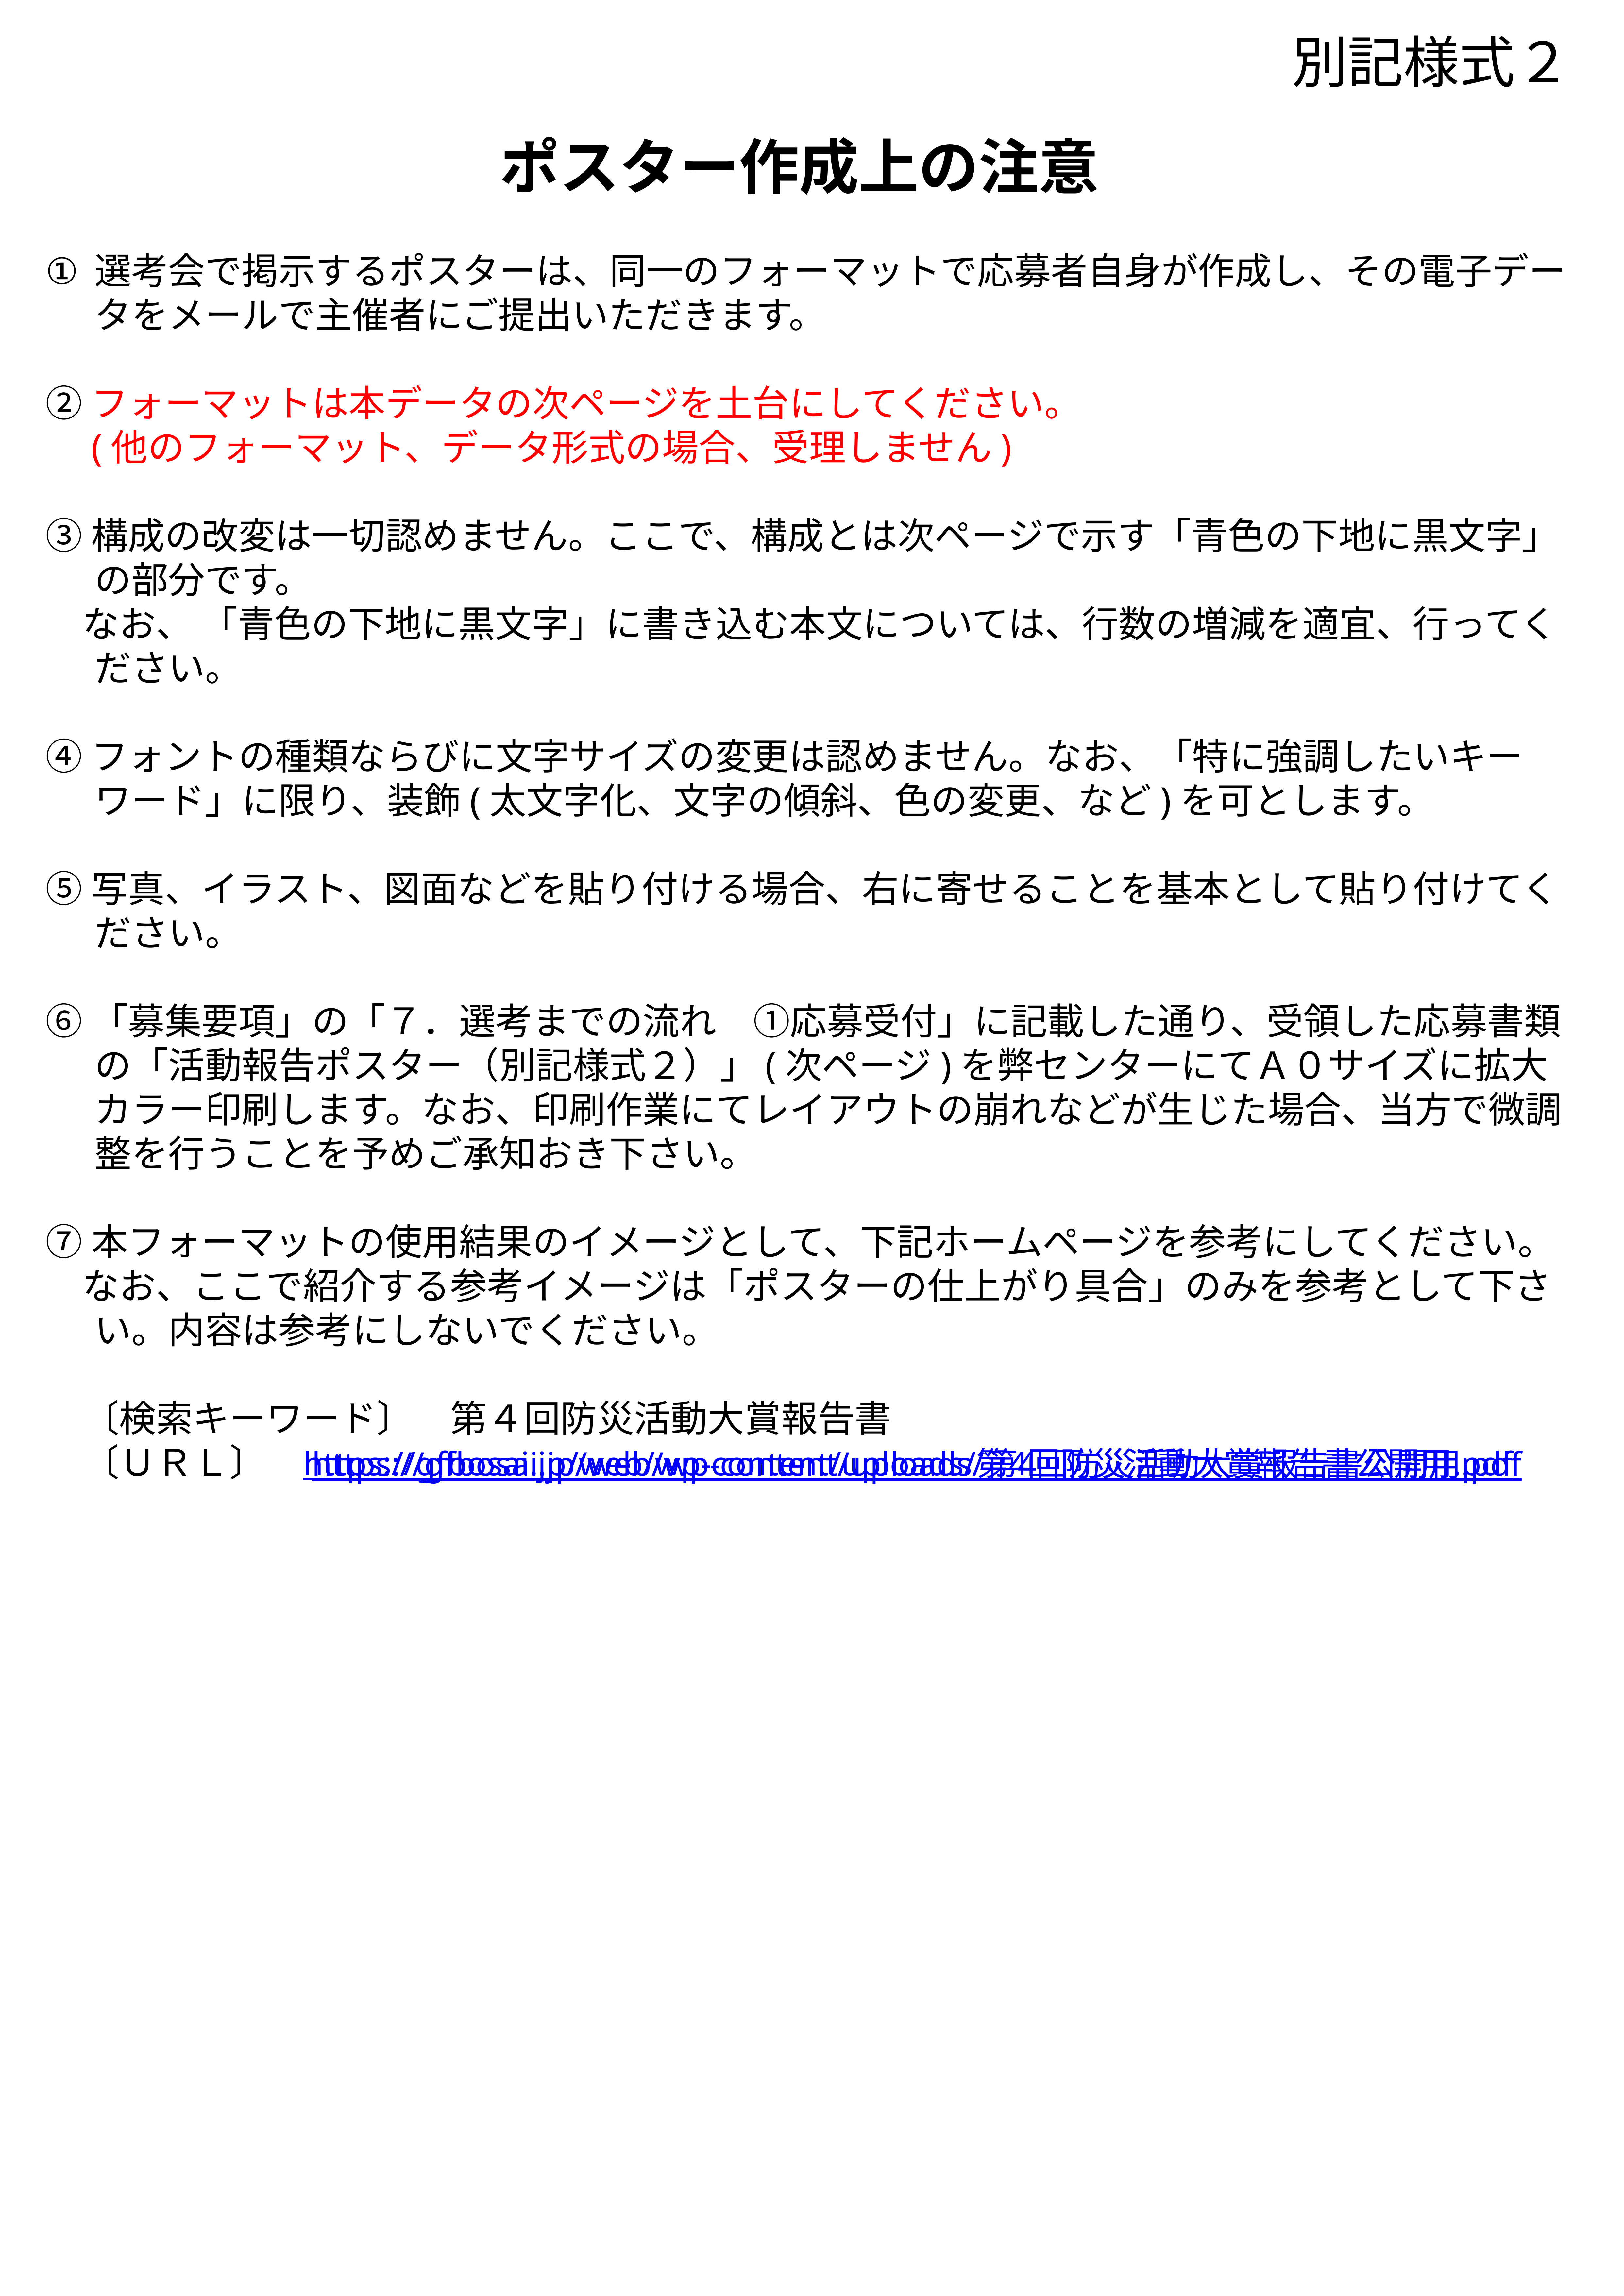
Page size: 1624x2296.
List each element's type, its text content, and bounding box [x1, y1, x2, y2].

text_box https://gfbosai.jp/web/wp-content/uploads/第4回防災活動大賞報告書公開用.pdf [298, 1440, 1584, 1493]
text_box 別記様式２ [1287, 24, 1576, 96]
